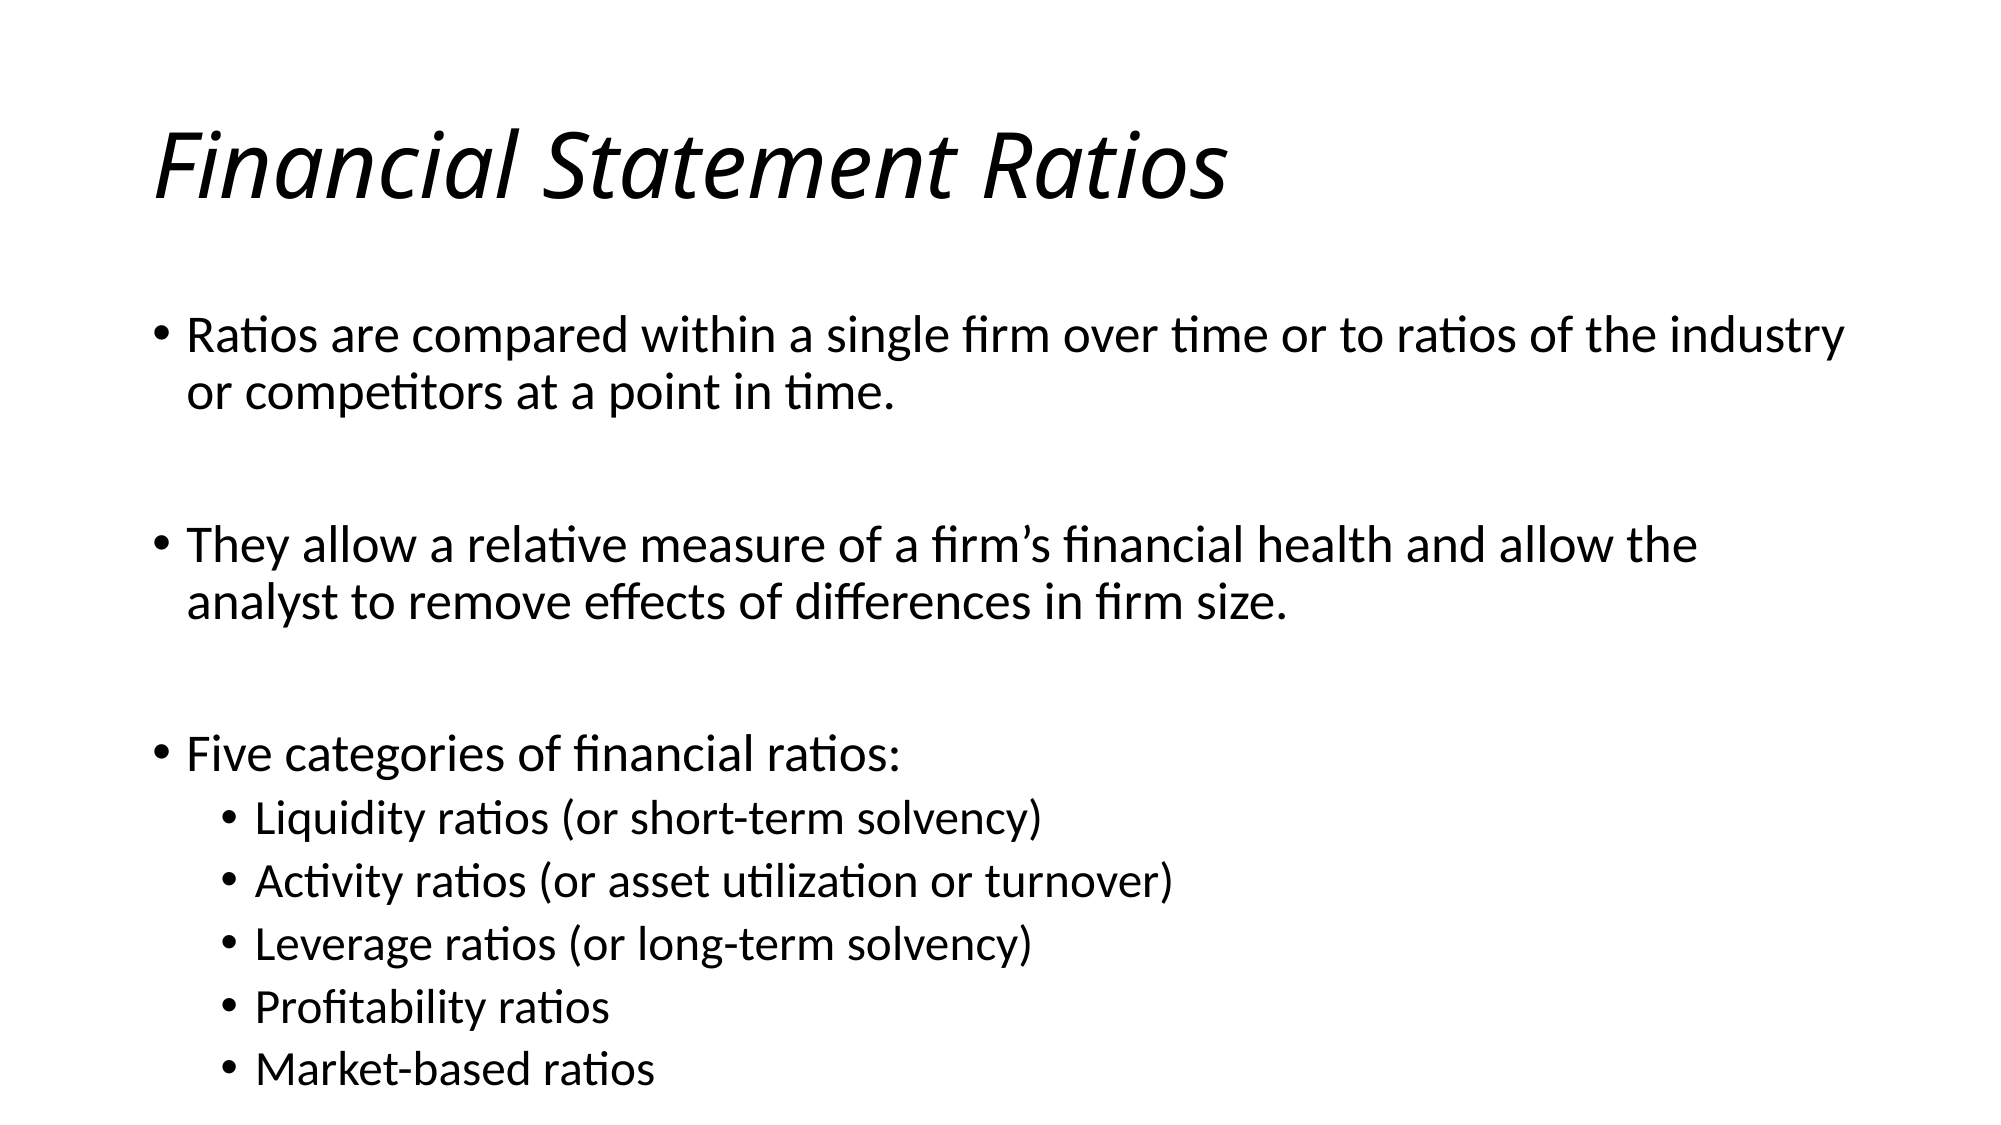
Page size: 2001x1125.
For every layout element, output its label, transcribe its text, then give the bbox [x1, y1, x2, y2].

list Ratios are compared within a single firm over time or to ratios of the industry or competitors at a point in time. They allow a relative measure of a firm’s financial health and allow the analyst to remove effects of differences in firm size. Five categories of financial ratios: Liquidity ratios (or short-term solvency) Activity ratios (or asset utilization or turnover) Leverage ratios (or long-term solvency) Profitability ratios Market-based ratios [137, 299, 1863, 1105]
title Financial Statement Ratios [137, 59, 1863, 278]
